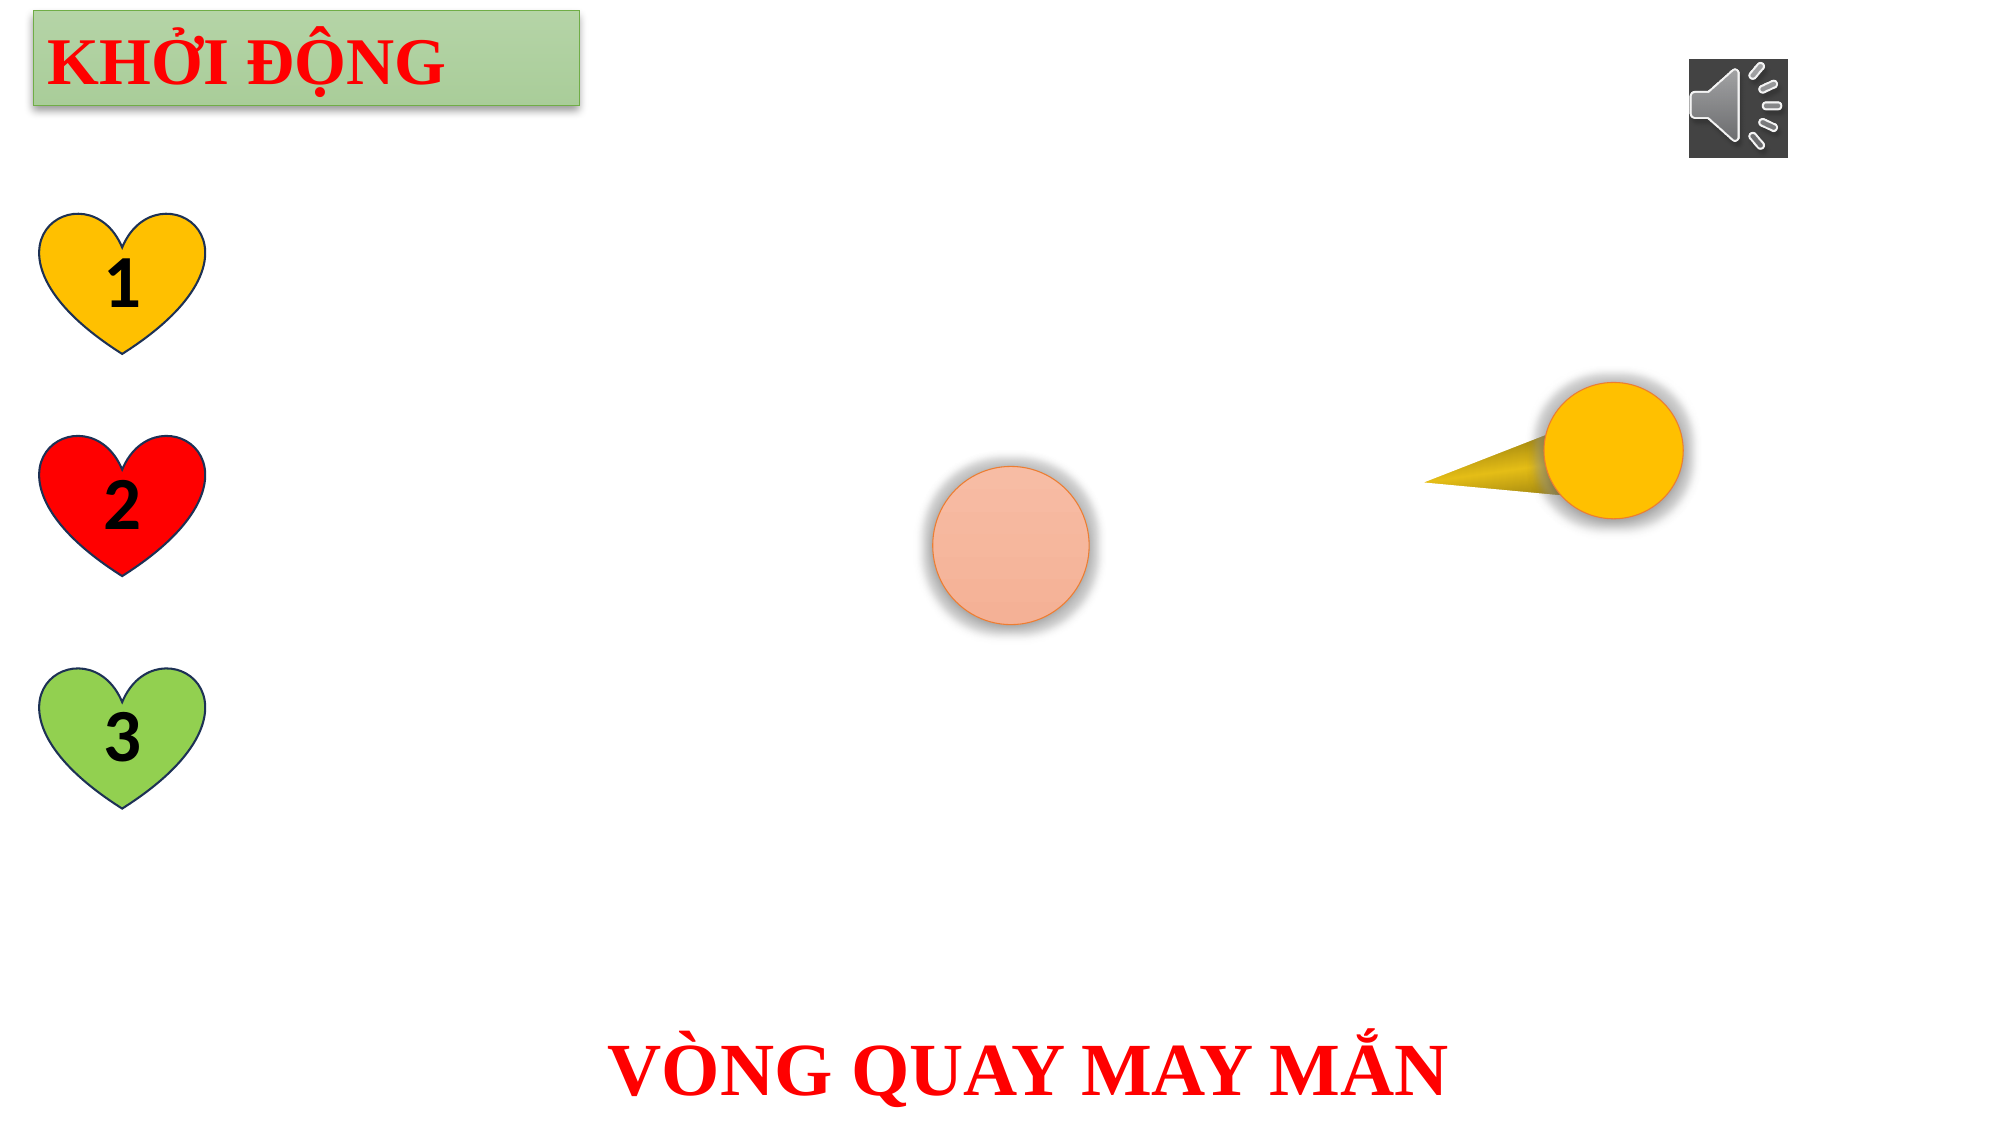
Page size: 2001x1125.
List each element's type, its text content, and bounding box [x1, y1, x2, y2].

text_box 2 [38, 434, 207, 578]
text_box VÒNG QUAY MAY MẮN [592, 1012, 1464, 1118]
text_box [526, 91, 1511, 1005]
text_box [1511, 439, 1538, 496]
picture [1688, 58, 1789, 159]
text_box 3 [38, 667, 207, 810]
text_box [1543, 381, 1684, 520]
text_box 1 [38, 212, 207, 356]
text_box KHỞI ĐỘNG [33, 10, 580, 106]
